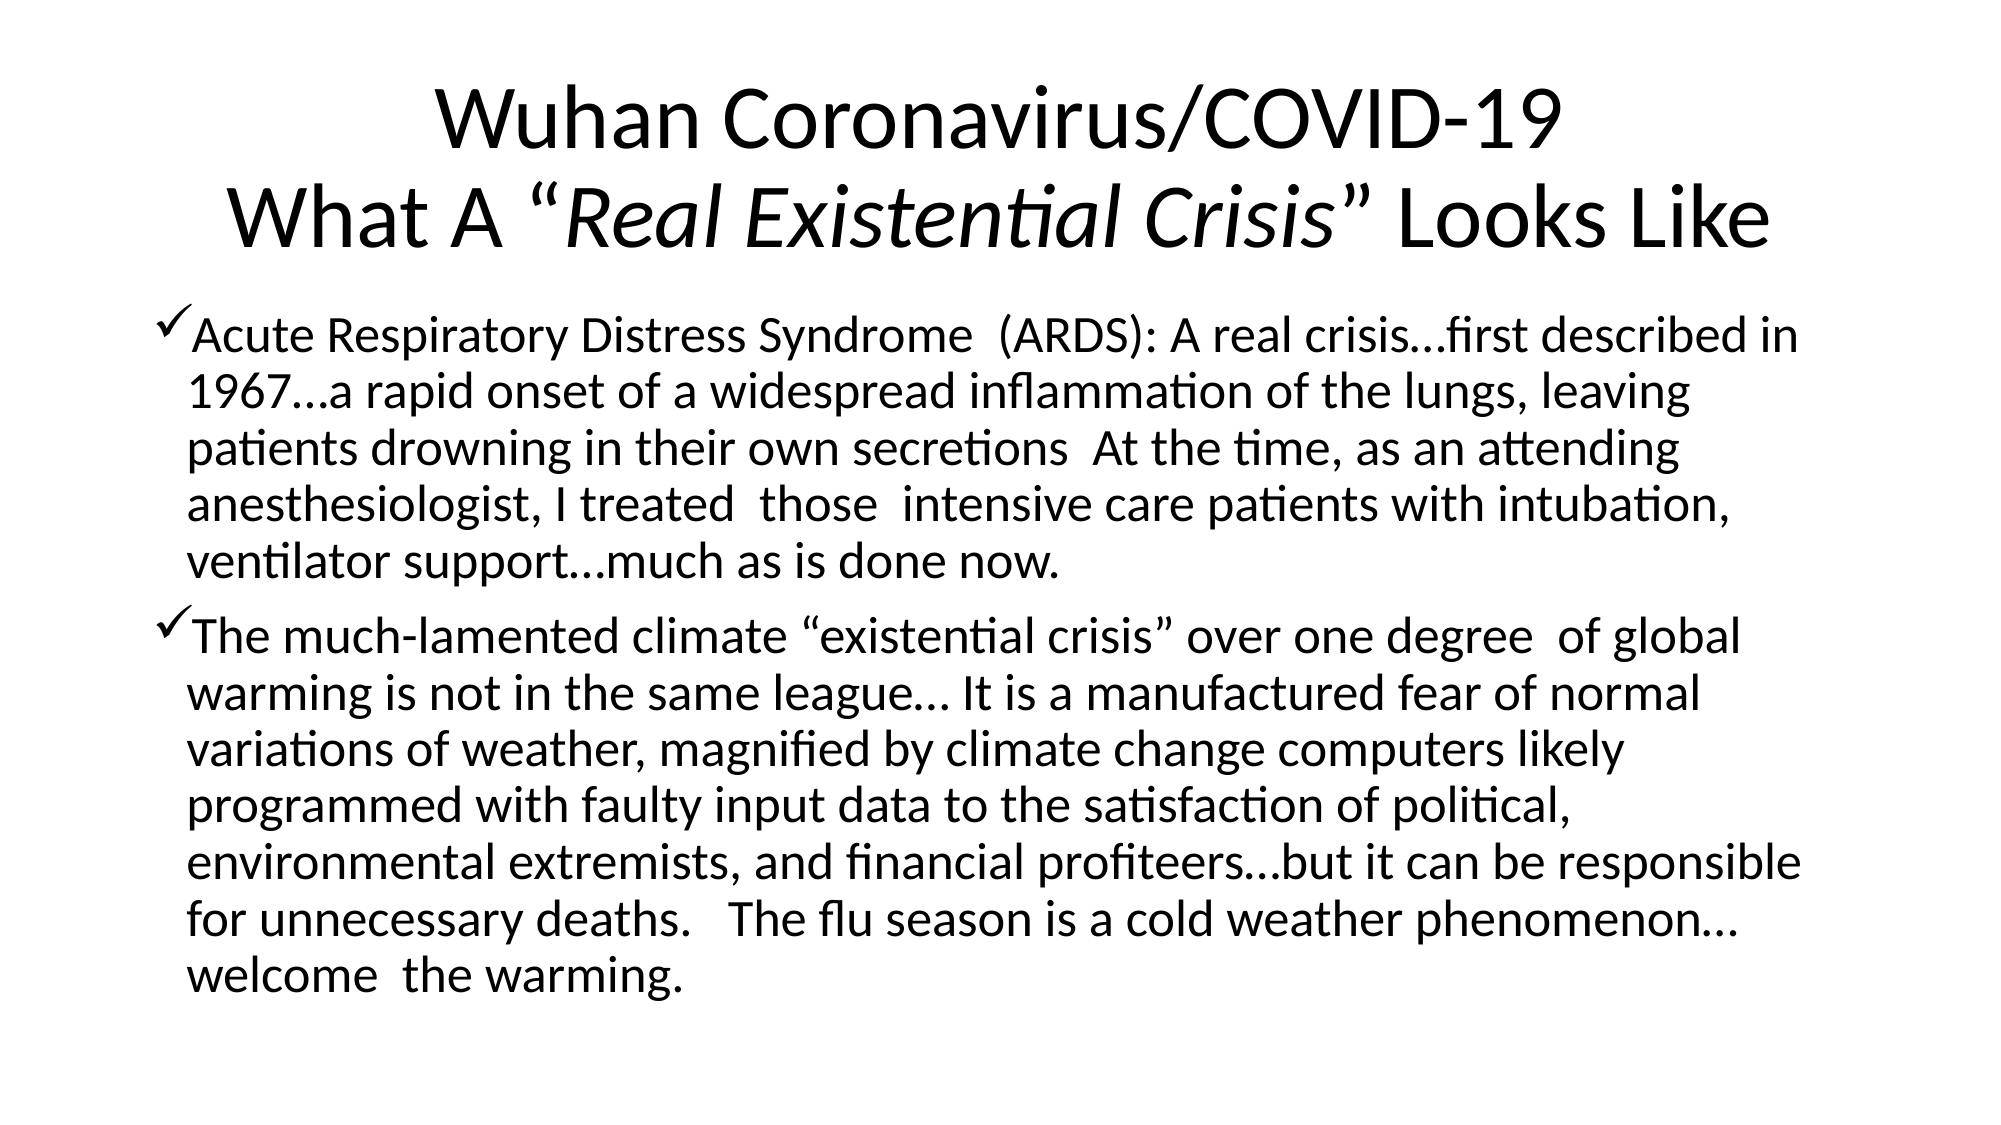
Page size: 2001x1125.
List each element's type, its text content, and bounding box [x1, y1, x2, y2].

list Acute Respiratory Distress Syndrome (ARDS): A real crisis…first described in 1967…a rapid onset of a widespread inflammation of the lungs, leaving patients drowning in their own secretions At the time, as an attending anesthesiologist, I treated those intensive care patients with intubation, ventilator support…much as is done now. The much-lamented climate “existential crisis” over one degree of global warming is not in the same league… It is a manufactured fear of normal variations of weather, magnified by climate change computers likely programmed with faulty input data to the satisfaction of political, environmental extremists, and financial profiteers…but it can be responsible for unnecessary deaths. The flu season is a cold weather phenomenon…welcome the warming. [137, 299, 1863, 1014]
title Wuhan Coronavirus/COVID-19 What A “Real Existential Crisis” Looks Like [137, 59, 1863, 278]
